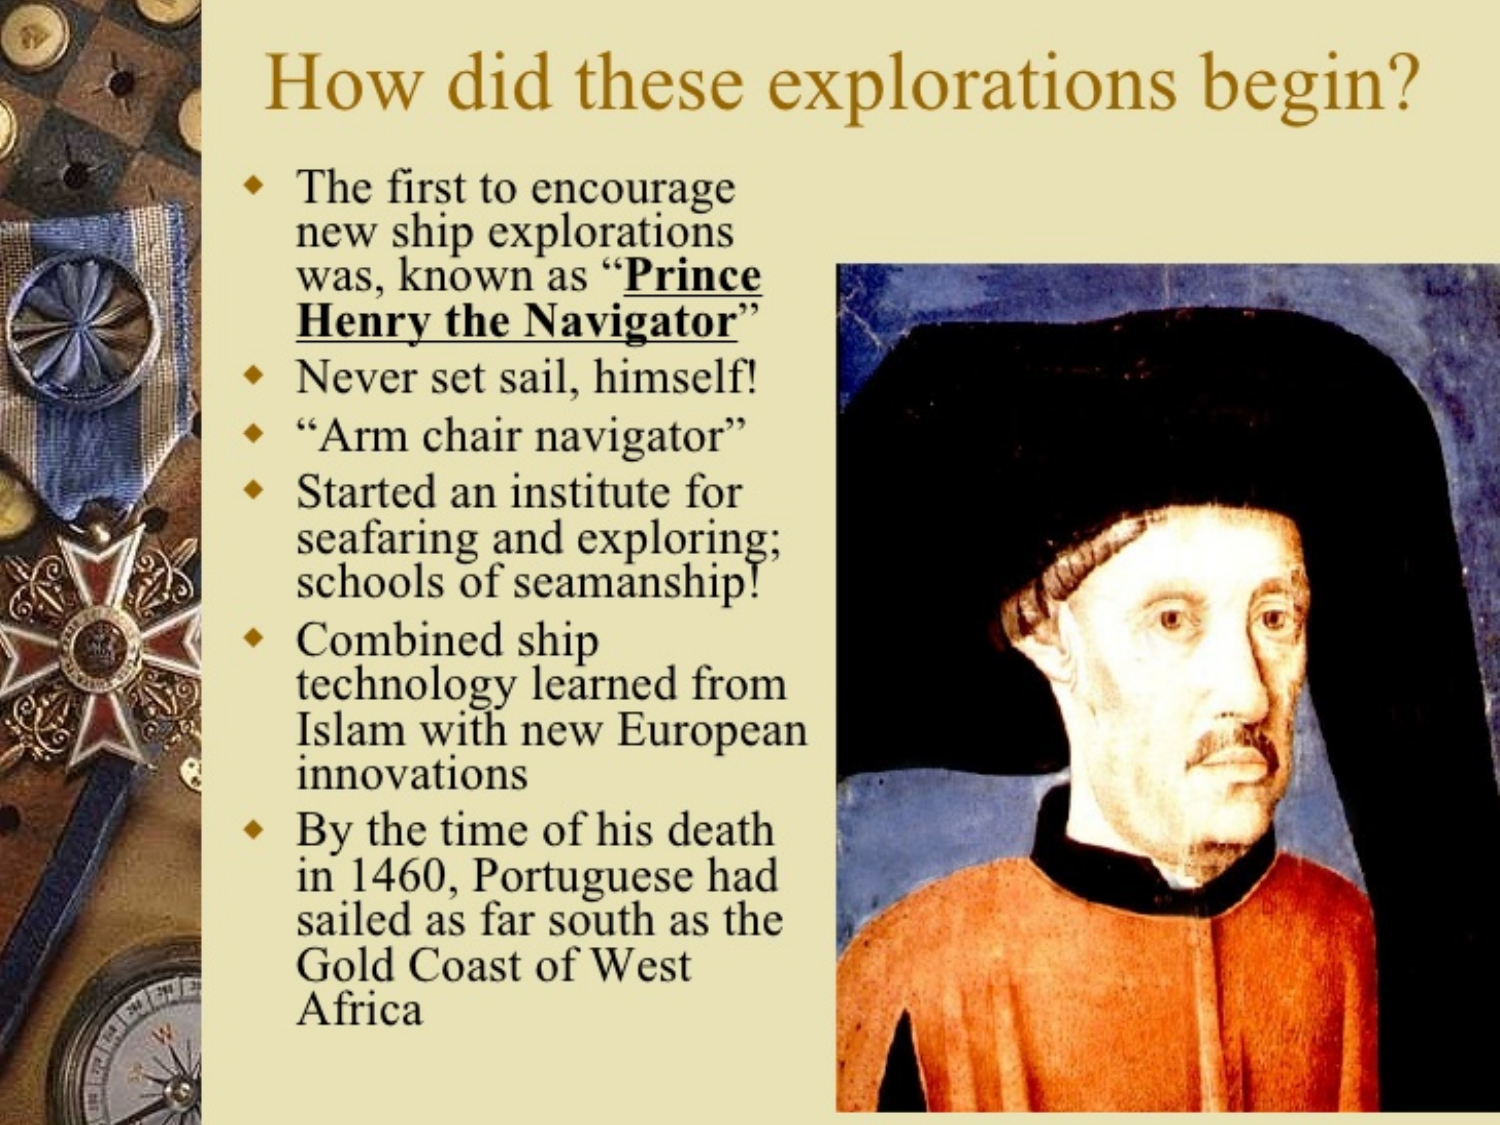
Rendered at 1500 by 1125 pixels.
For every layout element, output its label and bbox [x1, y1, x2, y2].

list [0, 0, 1500, 1125]
